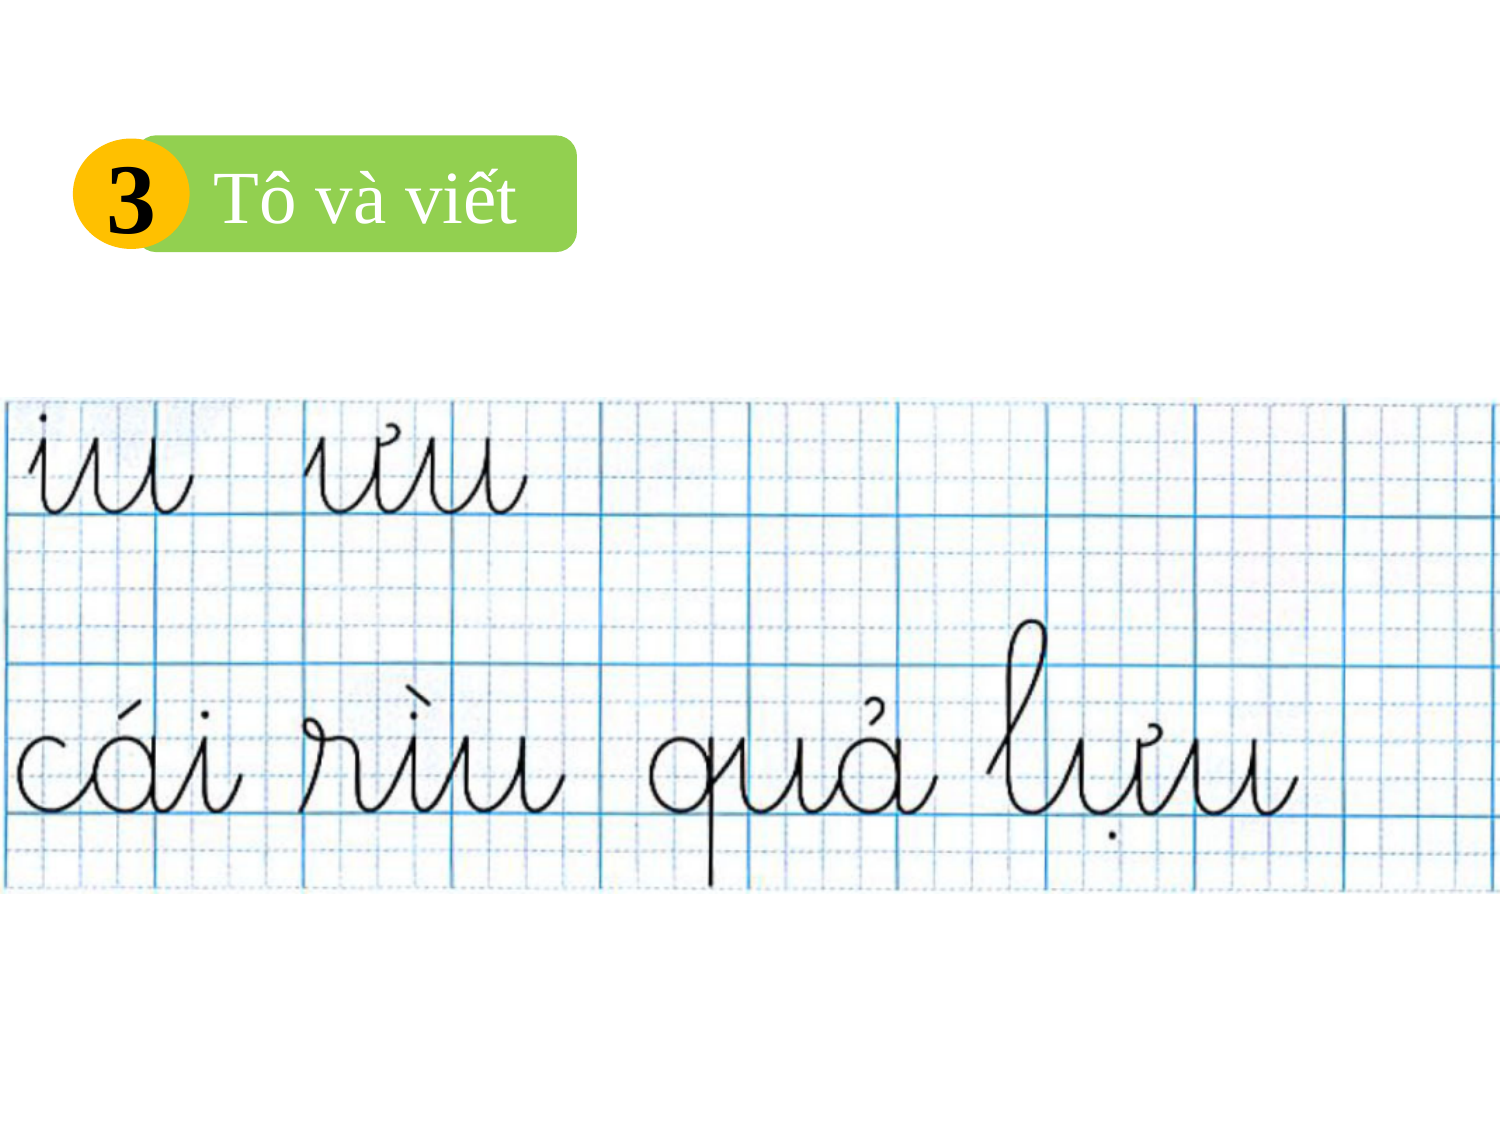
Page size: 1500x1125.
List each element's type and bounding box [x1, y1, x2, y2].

text_box [74, 137, 576, 251]
picture [0, 397, 1500, 894]
